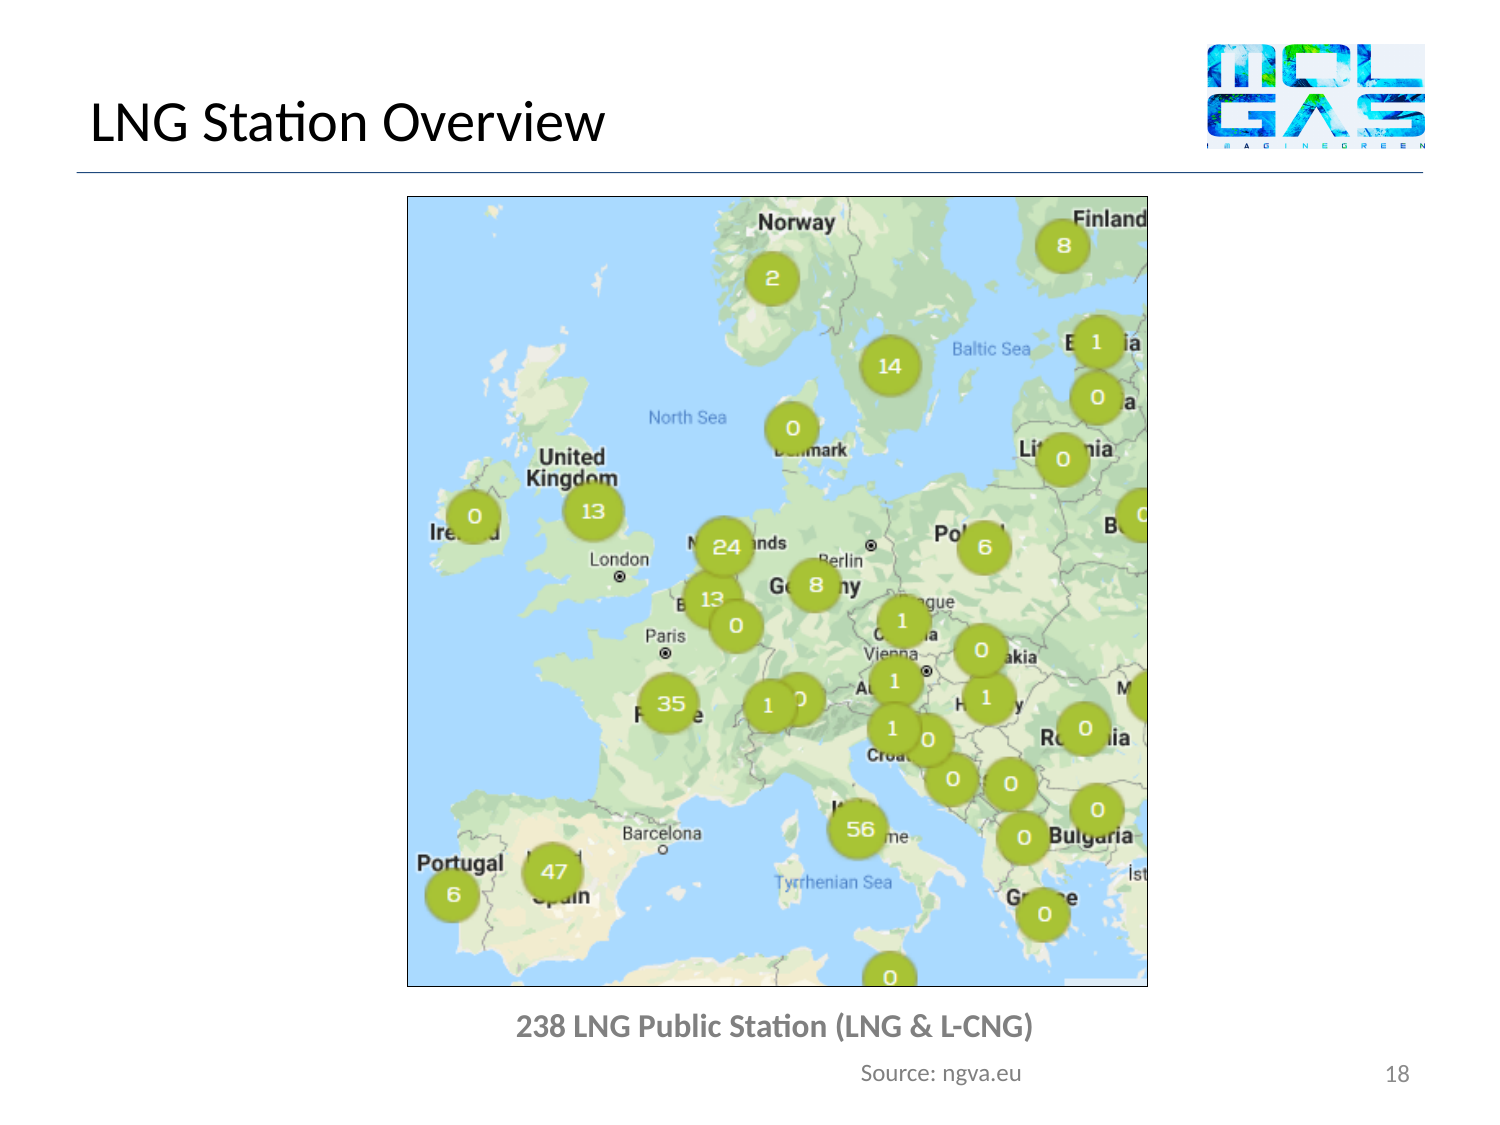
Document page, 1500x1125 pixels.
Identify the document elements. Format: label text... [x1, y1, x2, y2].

picture [1207, 44, 1425, 149]
picture [1207, 44, 1215, 54]
picture [407, 196, 1148, 987]
title LNG Station Overview [75, 66, 1115, 171]
slide_number 18 [1074, 1042, 1425, 1103]
text_box 238 LNG Public Station (LNG & L-CNG) Source: ngva.eu [478, 994, 1100, 1097]
